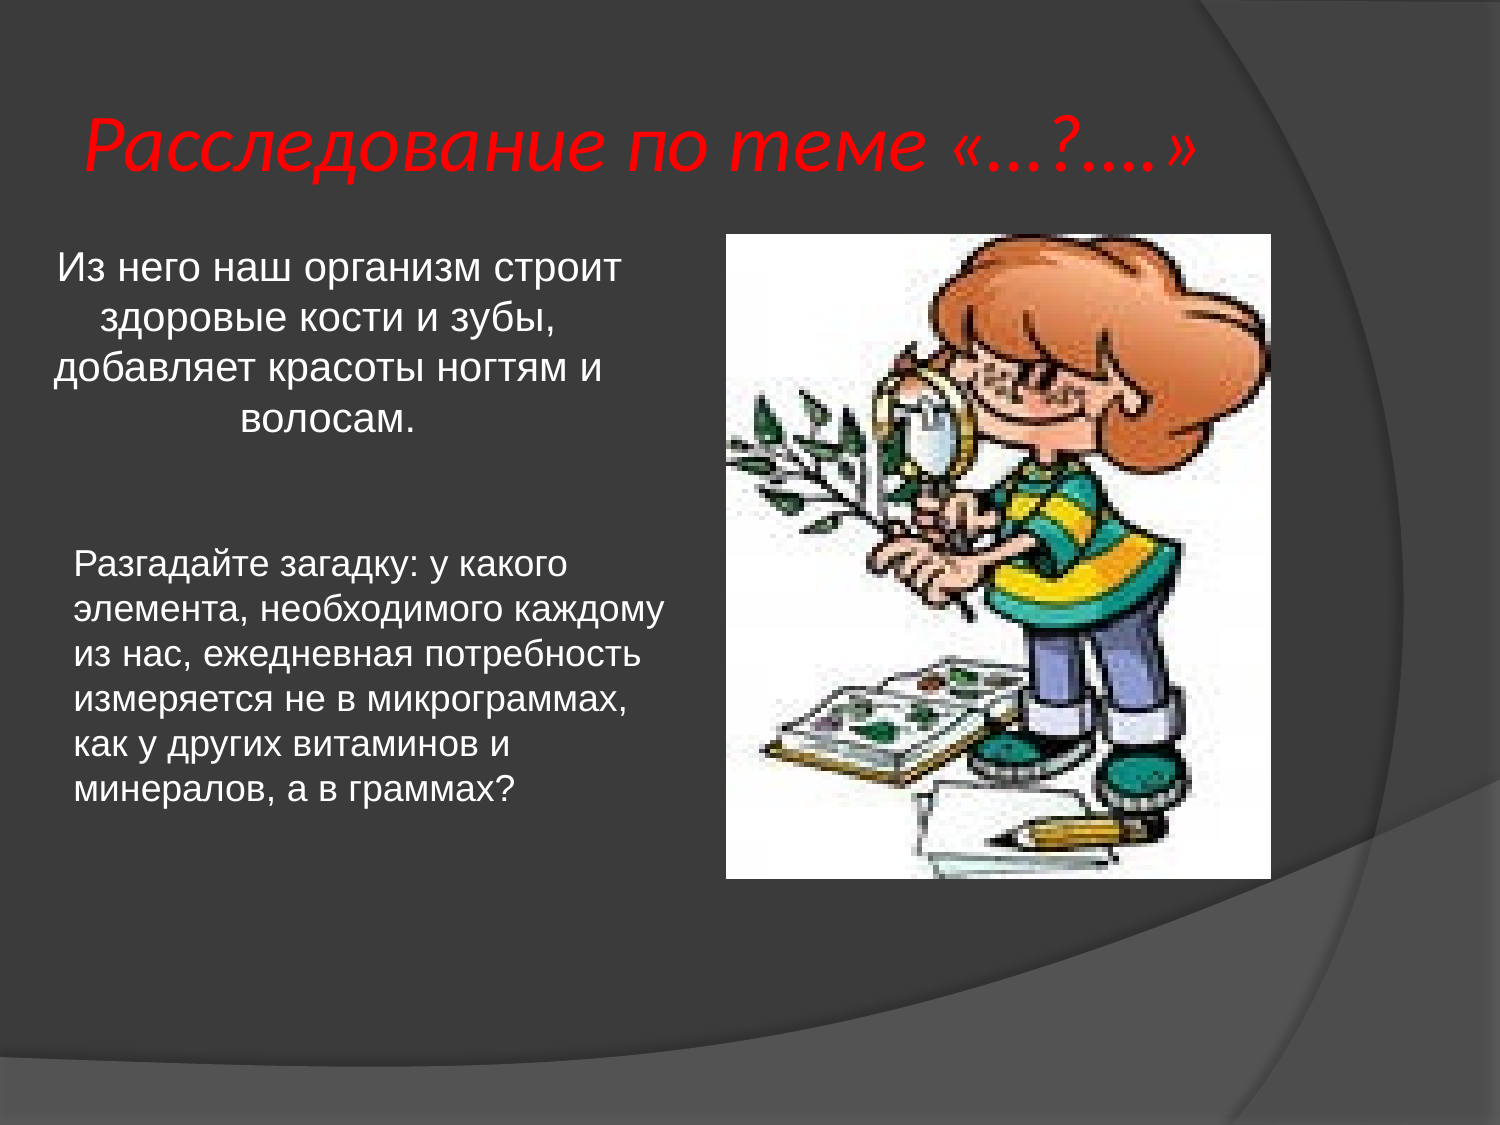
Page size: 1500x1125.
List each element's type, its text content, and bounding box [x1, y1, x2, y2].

text_box Разгадайте загадку: у какого элемента, необходимого каждому из нас, ежедневная потребность измеряется не в микрограммах, как у других витаминов и минералов, а в граммах? [58, 441, 692, 816]
title Расследование по теме «…?….» [75, 45, 1300, 233]
text_box Из него наш организм строит здоровые кости и зубы, добавляет красоты ногтям и волосам. [0, 132, 657, 448]
picture [726, 234, 1272, 880]
